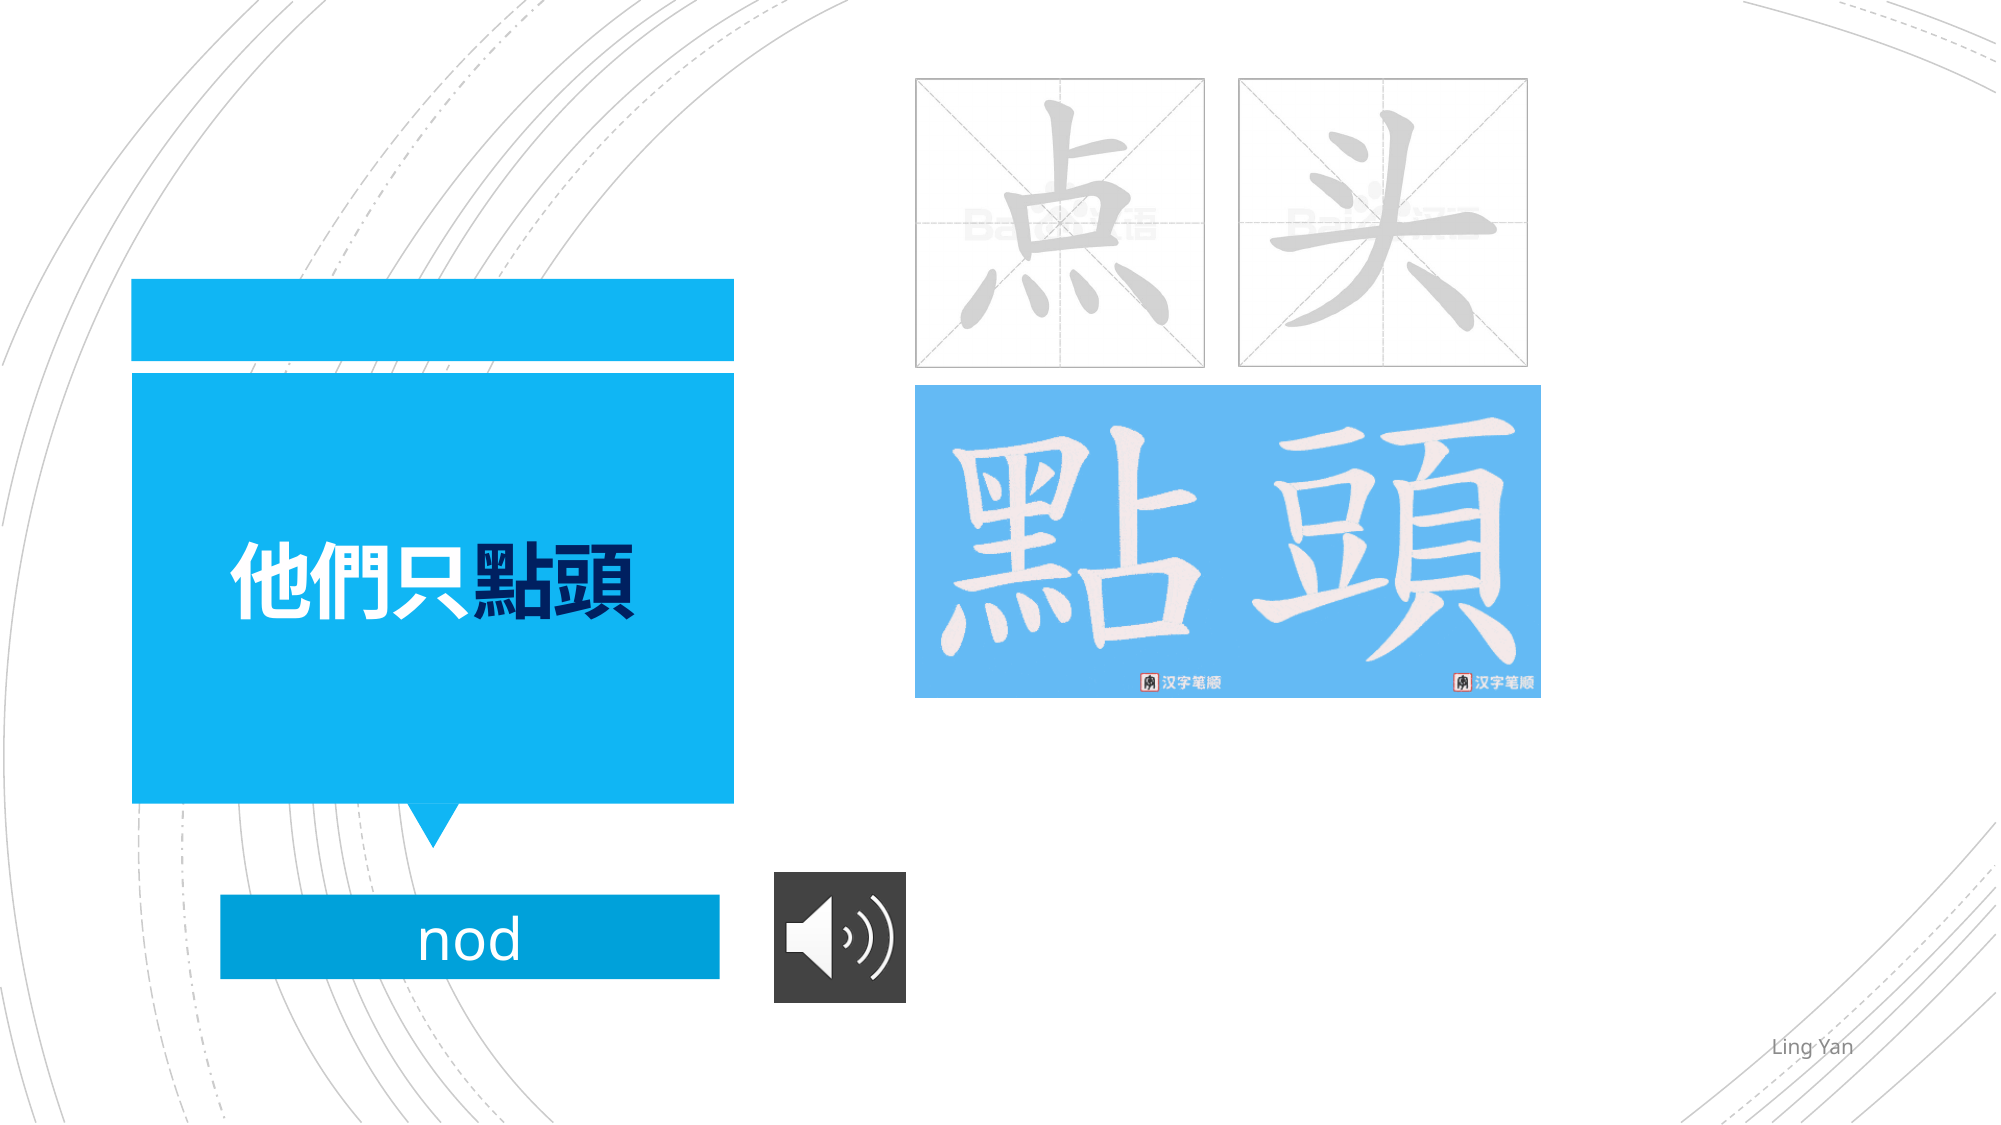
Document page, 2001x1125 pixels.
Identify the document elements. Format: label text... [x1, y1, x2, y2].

picture [1238, 77, 1528, 367]
picture [915, 77, 1205, 368]
text_box nod [220, 894, 720, 980]
footer Ling Yan [131, 1021, 1869, 1074]
title 他們只點頭 [145, 385, 720, 789]
picture [1227, 385, 1541, 699]
picture [772, 870, 907, 1005]
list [915, 385, 1227, 699]
